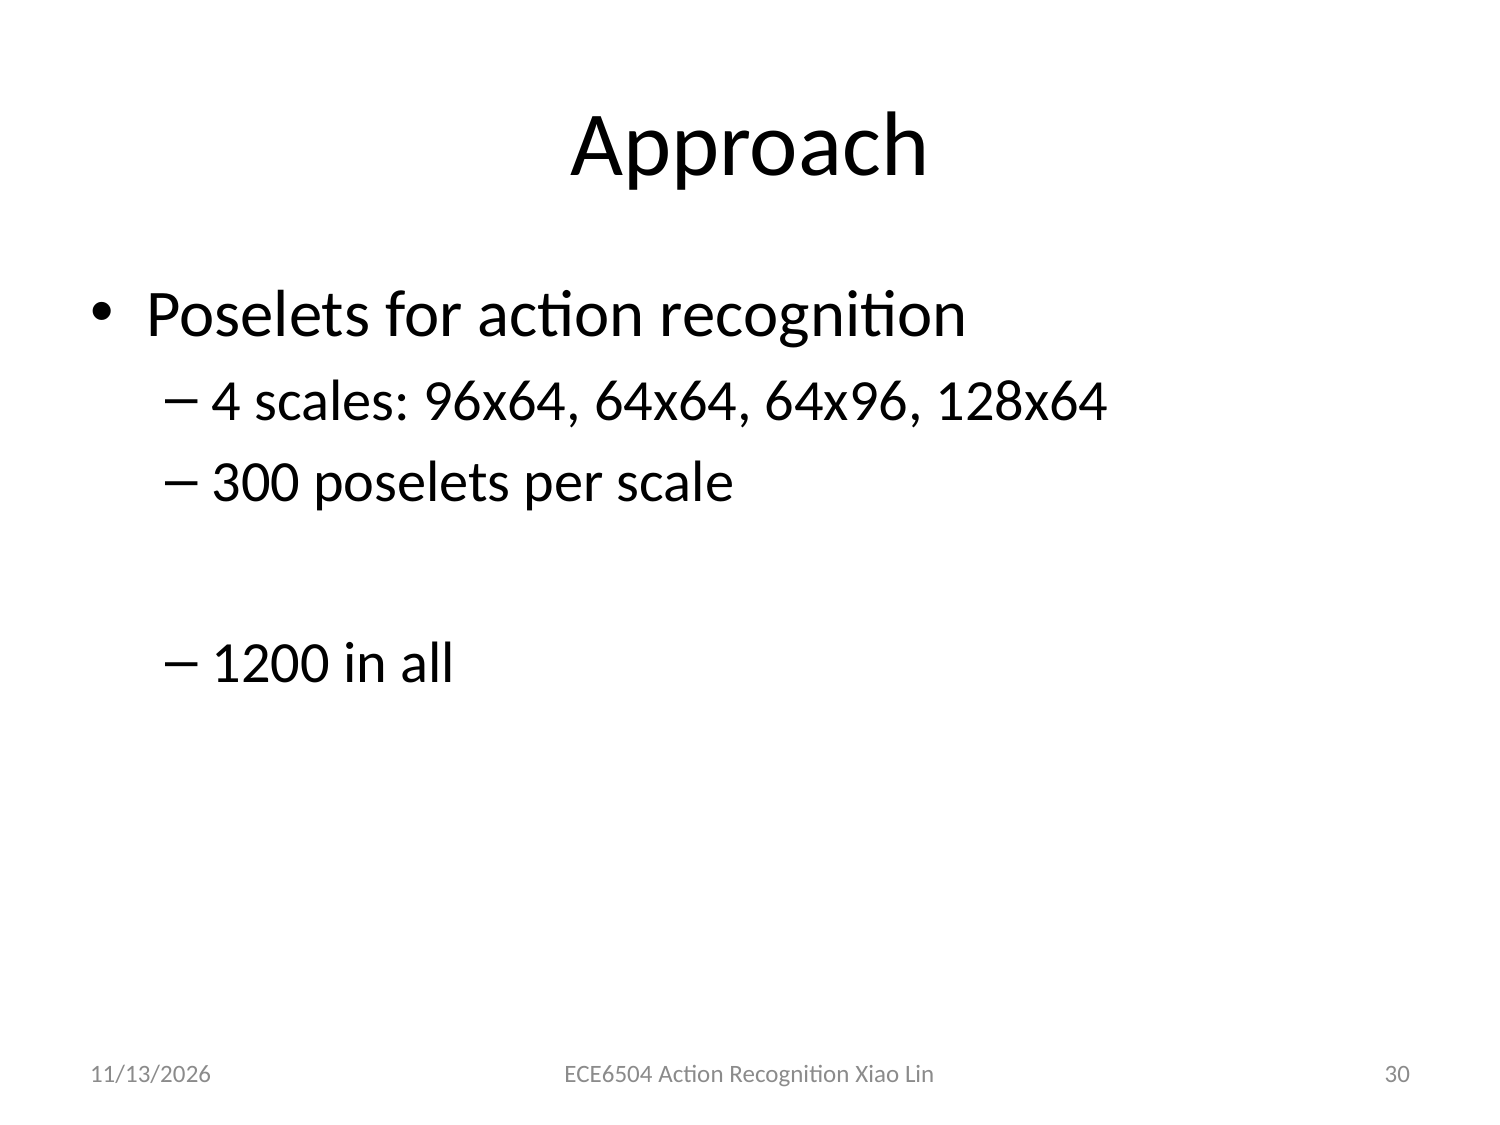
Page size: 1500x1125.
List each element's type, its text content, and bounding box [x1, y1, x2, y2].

footer ECE6504 Action Recognition Xiao Lin [512, 1042, 988, 1103]
slide_number 30 [1074, 1042, 1425, 1103]
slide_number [75, 1042, 425, 1103]
title Approach [75, 45, 1425, 233]
list Poselets for action recognition 4 scales: 96x64, 64x64, 64x96, 128x64 300 poselets per scale 1200 in all [75, 262, 1425, 1005]
